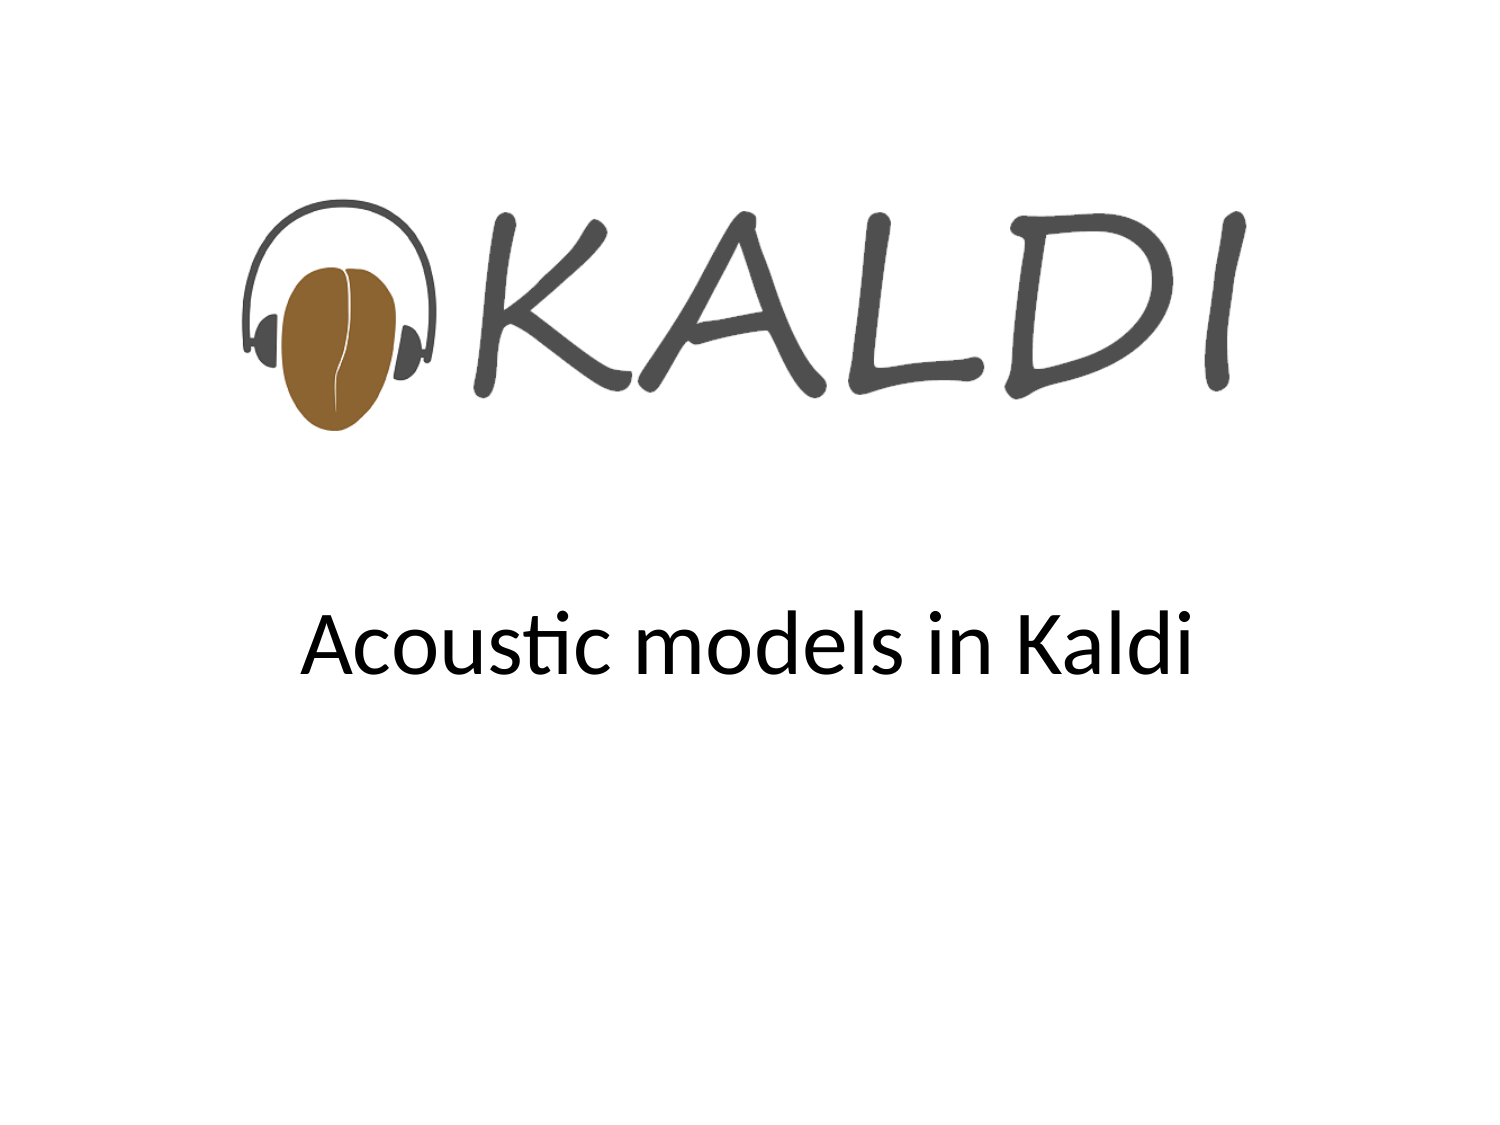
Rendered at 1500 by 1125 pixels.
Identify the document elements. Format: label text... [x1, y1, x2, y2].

title Acoustic models in Kaldi [112, 516, 1388, 758]
picture [234, 191, 1297, 449]
